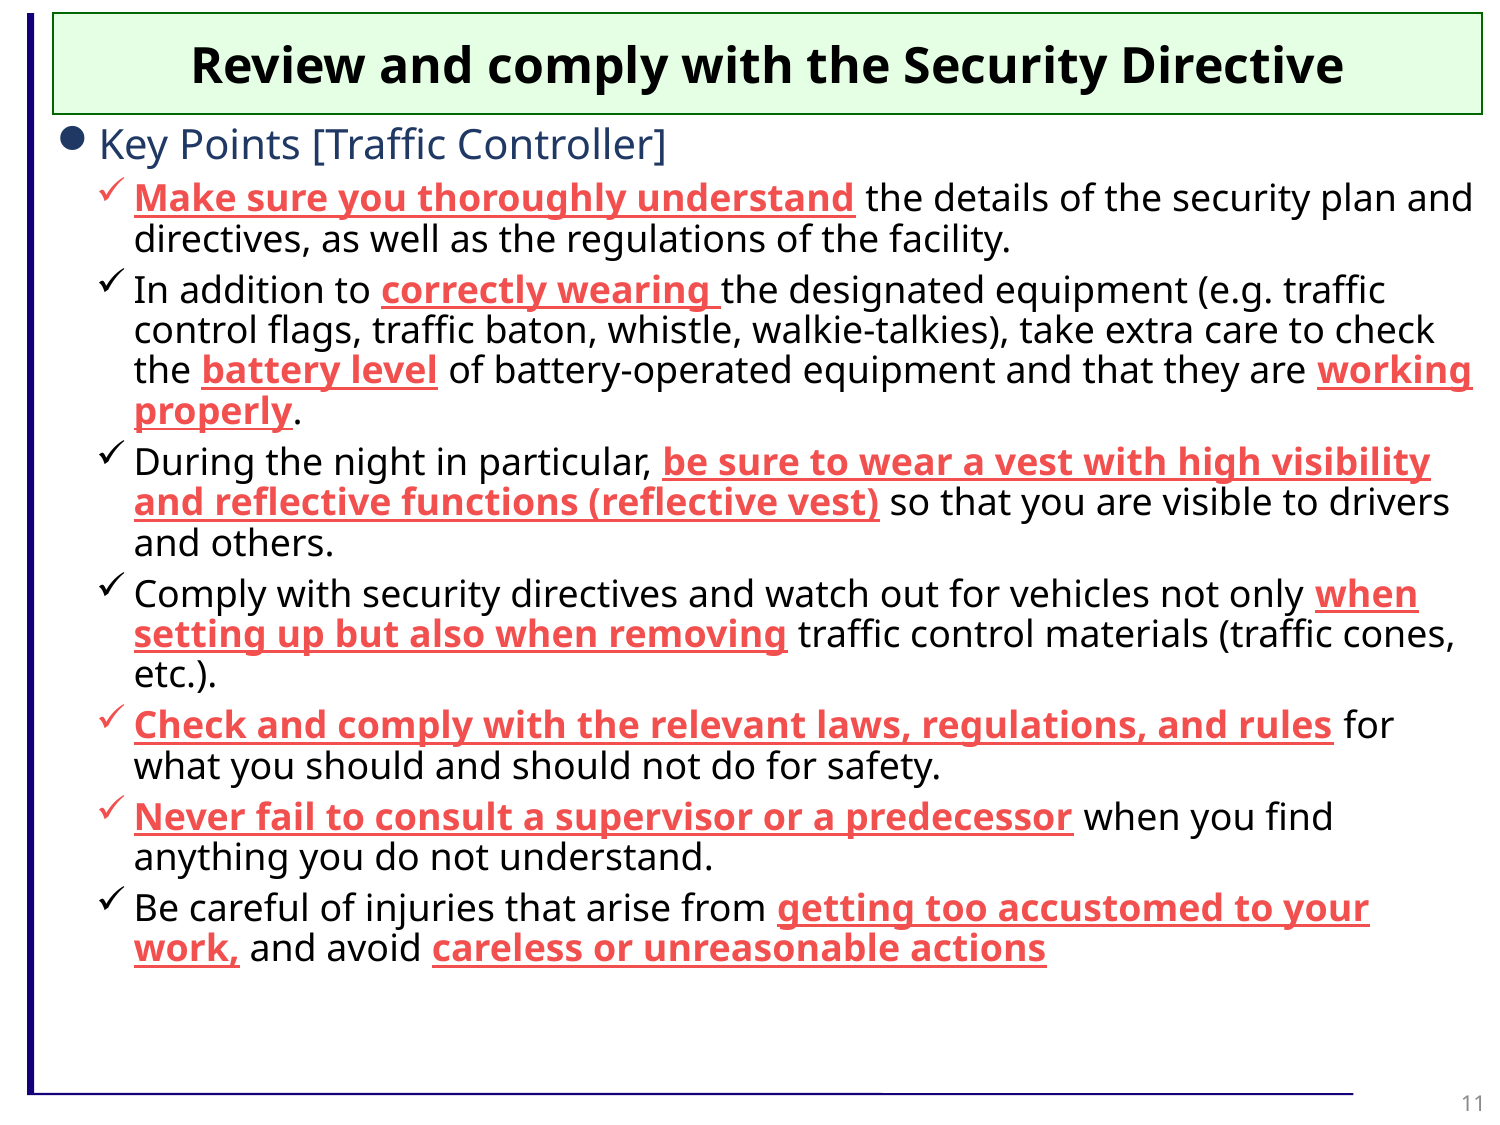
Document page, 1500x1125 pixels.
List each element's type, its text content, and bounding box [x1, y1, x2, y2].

slide_number 11 [1163, 1074, 1500, 1125]
text_box Review and comply with the Security Directive [52, 12, 1483, 115]
list Key Points [Traffic Controller] Make sure you thoroughly understand the details of the security plan and directives, as well as the regulations of the facility. In addition to correctly wearing the designated equipment (e.g. traffic control flags, traffic baton, whistle, walkie-talkies), take extra care to check the battery level of battery-operated equipment and that they are working properly. During the night in particular, be sure to wear a vest with high visibility and reflective functions (reflective vest) so that you are visible to drivers and others. Comply with security directives and watch out for vehicles not only when setting up but also when removing traffic control materials (traffic cones, etc.). Check and comply with the relevant laws, regulations, and rules for what you should and should not do for safety. Never fail to consult a supervisor or a predecessor when you find anything you do not understand. Be careful of injuries that arise from getting too accustomed to your work, and avoid careless or unreasonable actions [41, 116, 1495, 1125]
